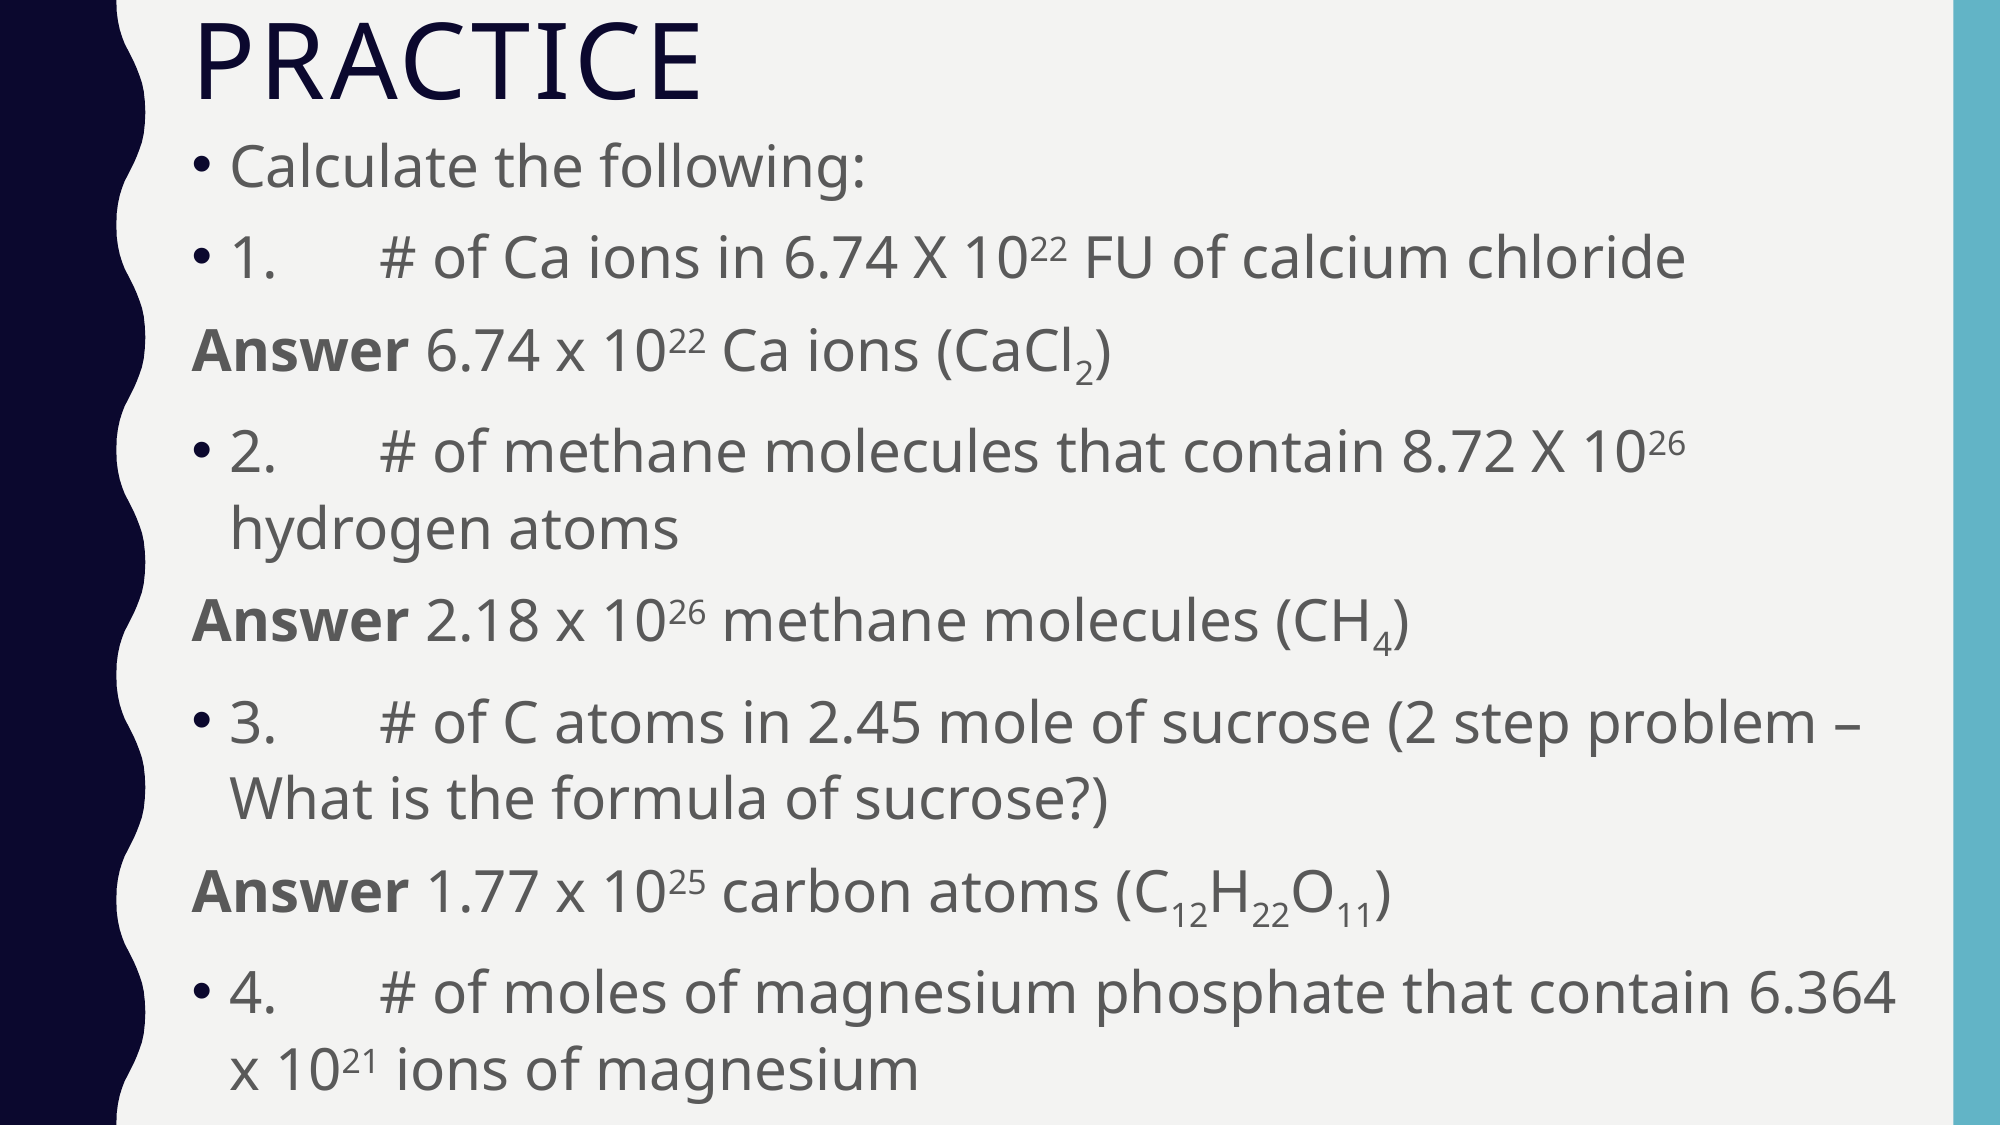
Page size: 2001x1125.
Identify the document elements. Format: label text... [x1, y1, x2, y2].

title Practice [176, 0, 1847, 114]
list Calculate the following: 1. # of Ca ions in 6.74 X 1022 FU of calcium chloride Answer 6.74 x 1022 Ca ions (CaCl2) 2. # of methane molecules that contain 8.72 X 1026 hydrogen atoms Answer 2.18 x 1026 methane molecules (CH4) 3. # of C atoms in 2.45 mole of sucrose (2 step problem – What is the formula of sucrose?) Answer 1.77 x 1025 carbon atoms (C12H22O11) 4. # of moles of magnesium phosphate that contain 6.364 x 1021 ions of magnesium Answer 3.523 x 10-3 moles of magnesium phosphate (Mg3(PO4)2) [176, 114, 1924, 1105]
